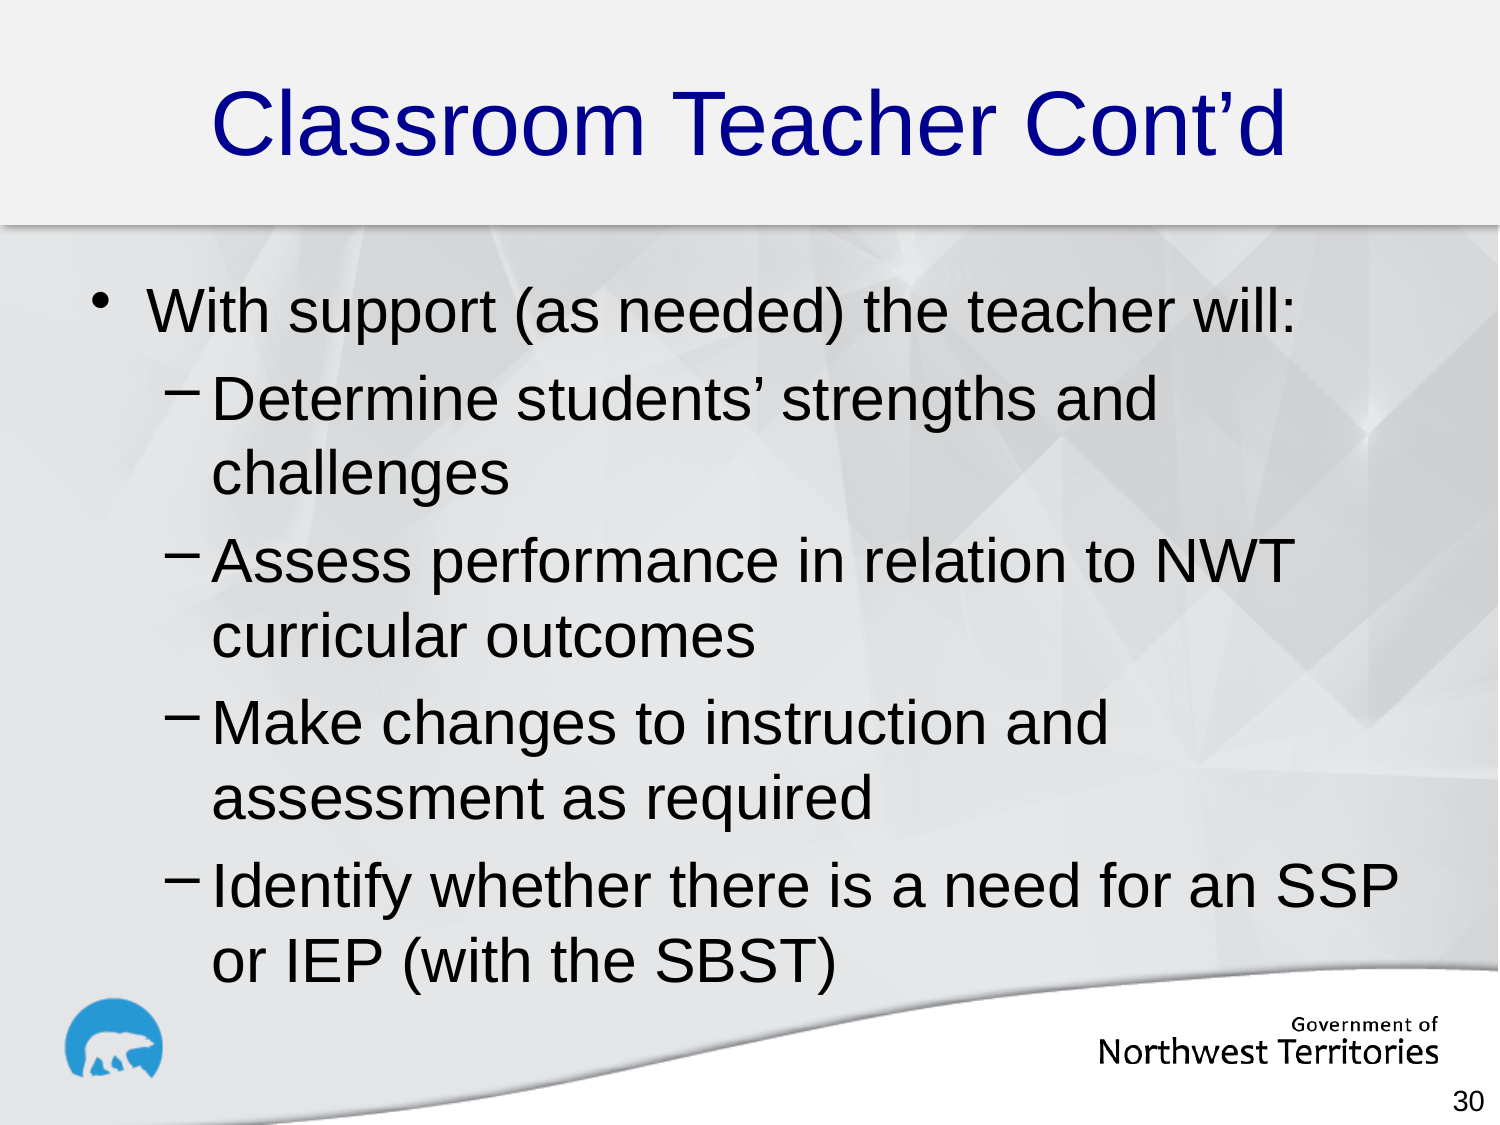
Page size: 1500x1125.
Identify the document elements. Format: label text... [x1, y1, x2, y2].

slide_number 30 [1149, 1074, 1500, 1125]
picture [0, 225, 1498, 1125]
list With support (as needed) the teacher will: Determine students’ strengths and challenges Assess performance in relation to NWT curricular outcomes Make changes to instruction and assessment as required Identify whether there is a need for an SSP or IEP (with the SBST) [75, 262, 1425, 1005]
title Classroom Teacher Cont’d [75, 24, 1425, 213]
